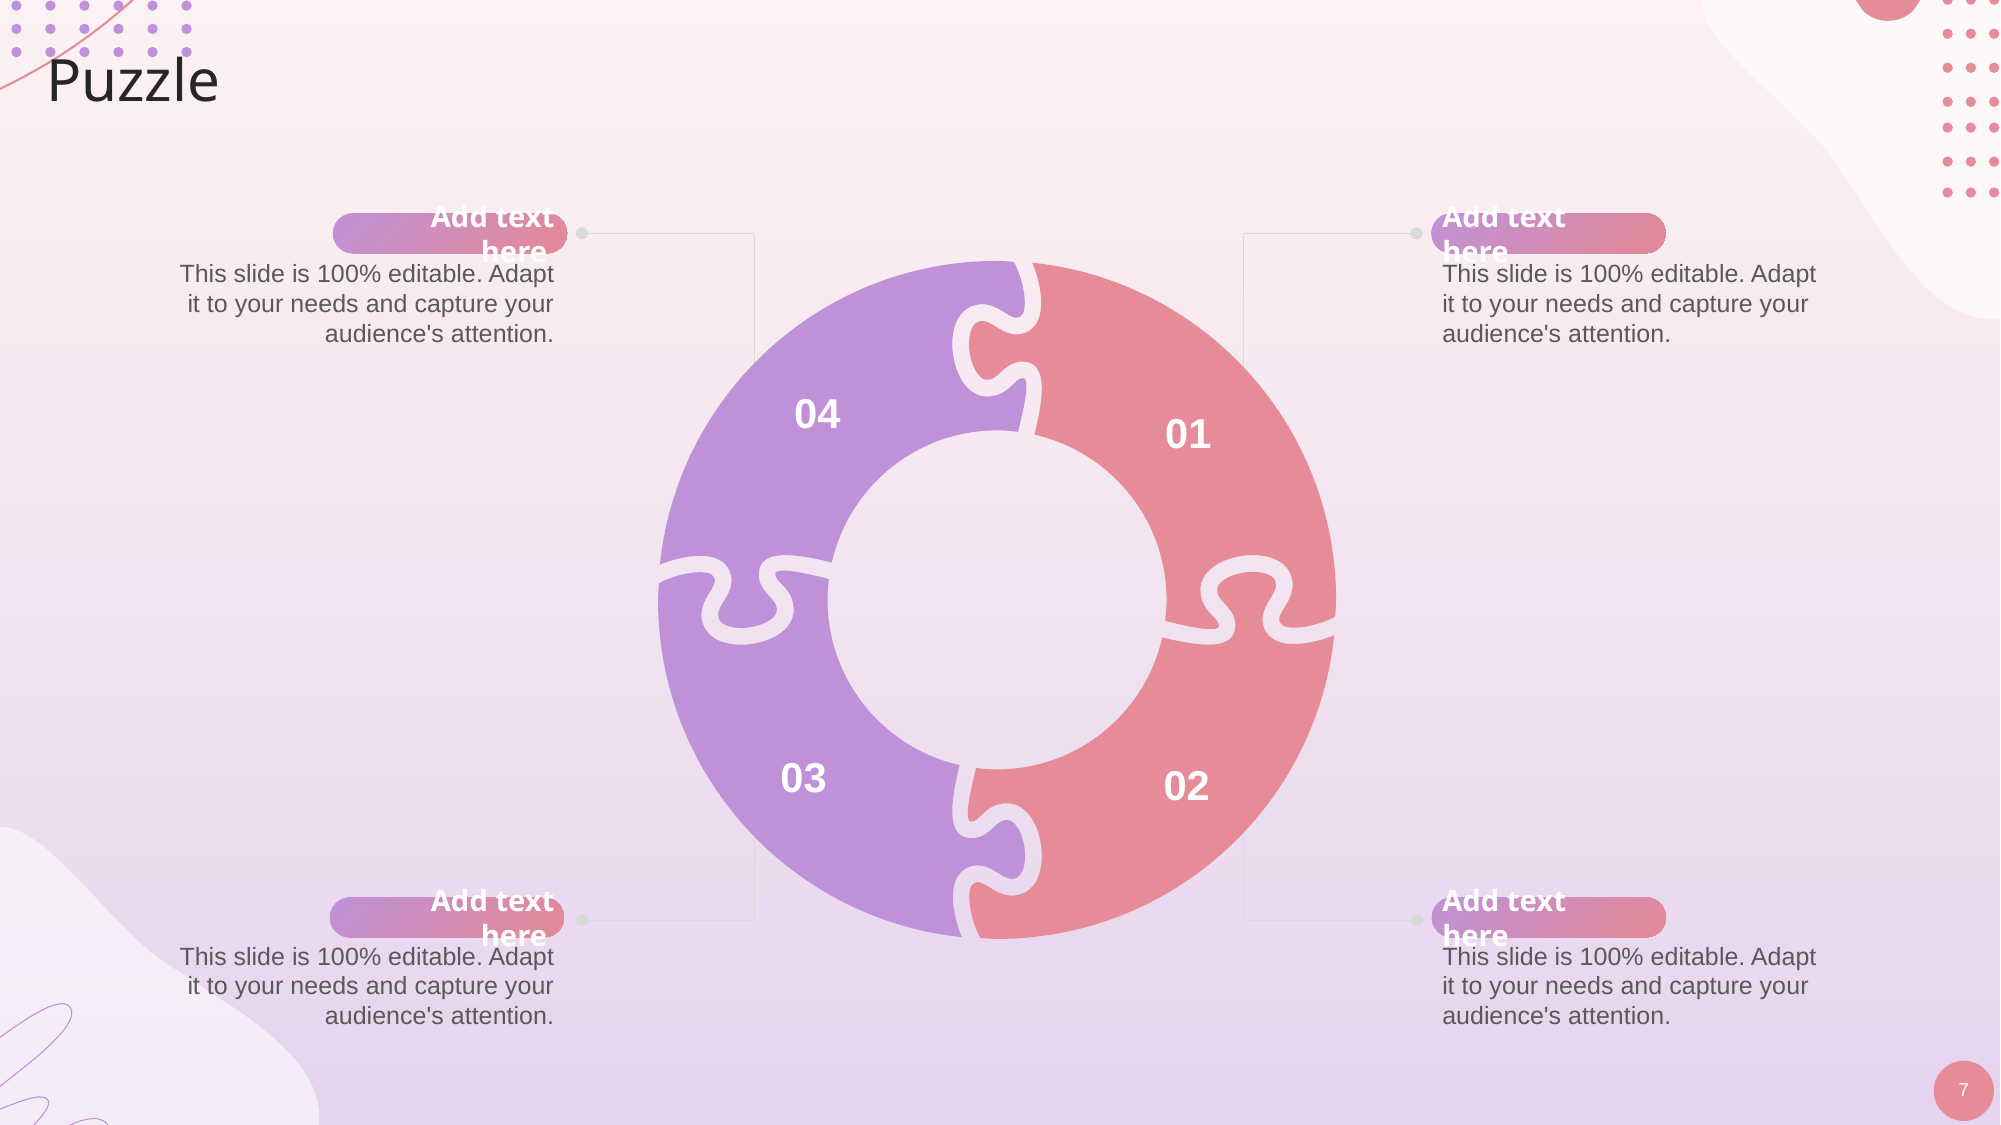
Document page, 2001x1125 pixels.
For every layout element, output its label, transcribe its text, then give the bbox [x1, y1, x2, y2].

slide_number 7 [1929, 1073, 1999, 1105]
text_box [152, 208, 1848, 1039]
title Puzzle [31, 31, 1967, 125]
